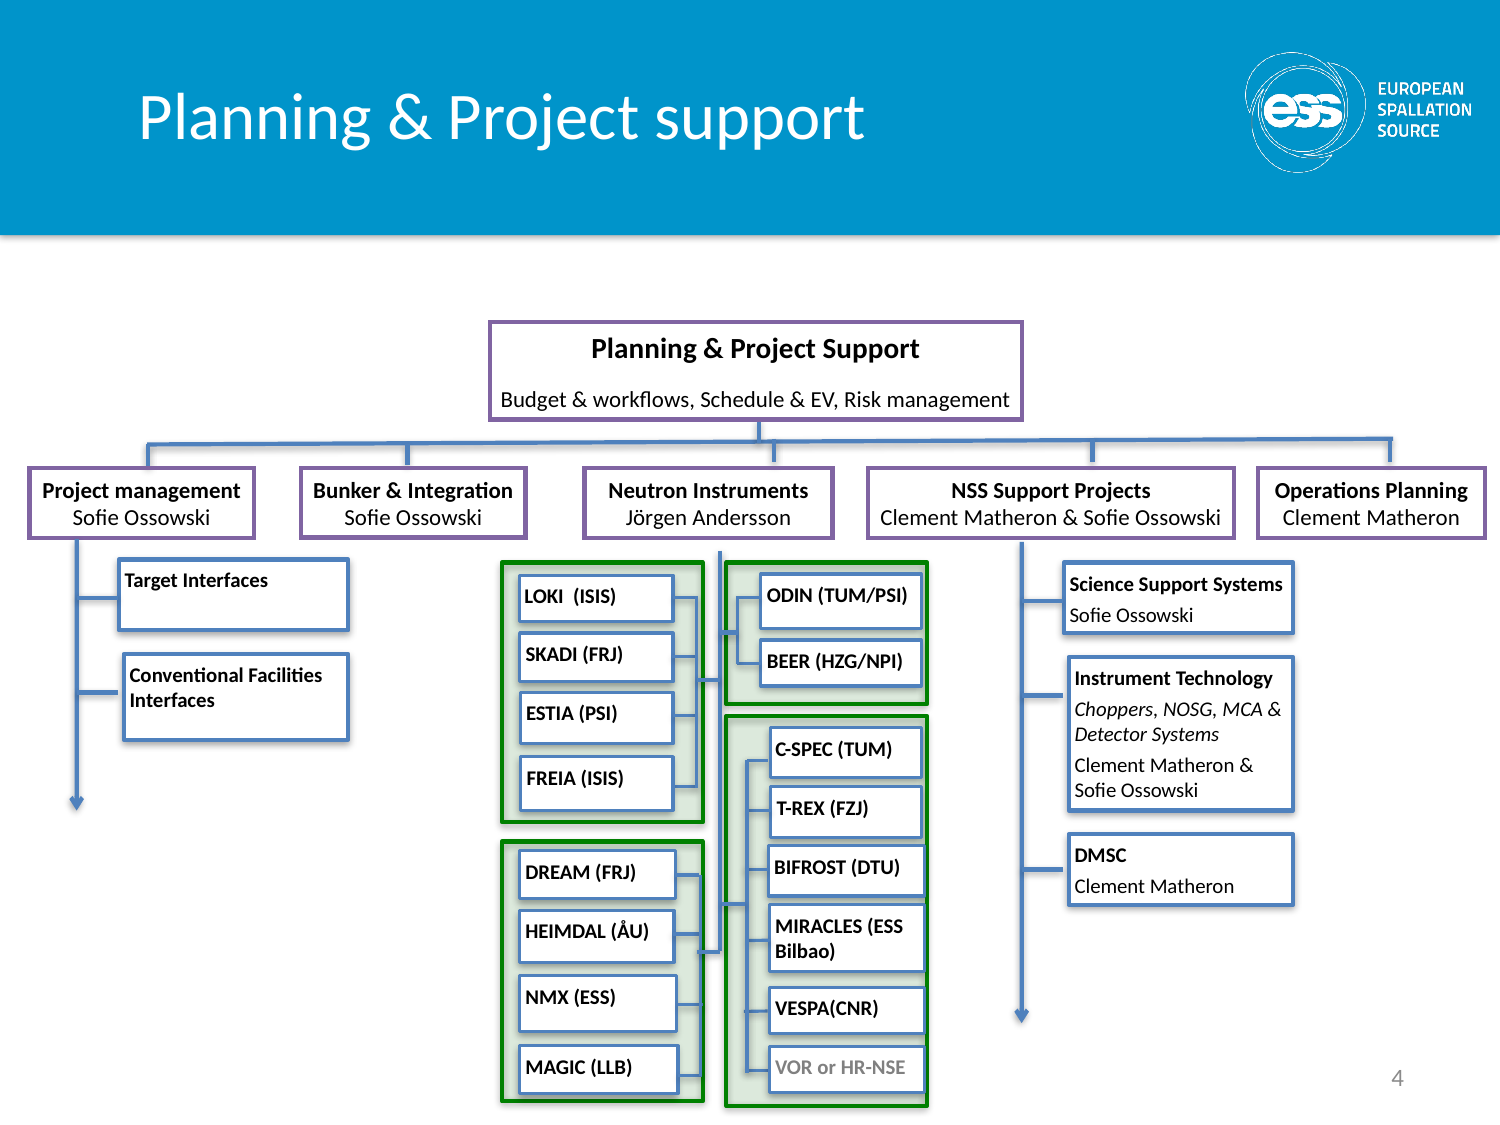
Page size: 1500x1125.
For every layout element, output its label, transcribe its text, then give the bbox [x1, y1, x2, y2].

picture [1379, 83, 1385, 94]
picture [1454, 83, 1458, 94]
picture [1389, 104, 1393, 115]
text_box Planning & Project Support Budget & workflows, Schedule & EV, Risk management [490, 322, 1022, 417]
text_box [1021, 547, 1294, 1024]
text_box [519, 550, 925, 1094]
picture [1432, 125, 1438, 136]
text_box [146, 419, 1394, 466]
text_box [501, 562, 928, 1107]
picture [1400, 83, 1407, 94]
picture [1264, 94, 1342, 127]
picture [1423, 83, 1430, 94]
picture [1436, 104, 1444, 115]
picture [1398, 109, 1406, 115]
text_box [29, 467, 1486, 540]
picture [1418, 104, 1423, 115]
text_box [76, 538, 349, 811]
picture [1422, 125, 1428, 134]
slide_number 4 [1068, 1046, 1419, 1107]
picture [1443, 86, 1450, 93]
picture [1409, 104, 1415, 115]
title Planning & Project support [123, 19, 1059, 207]
